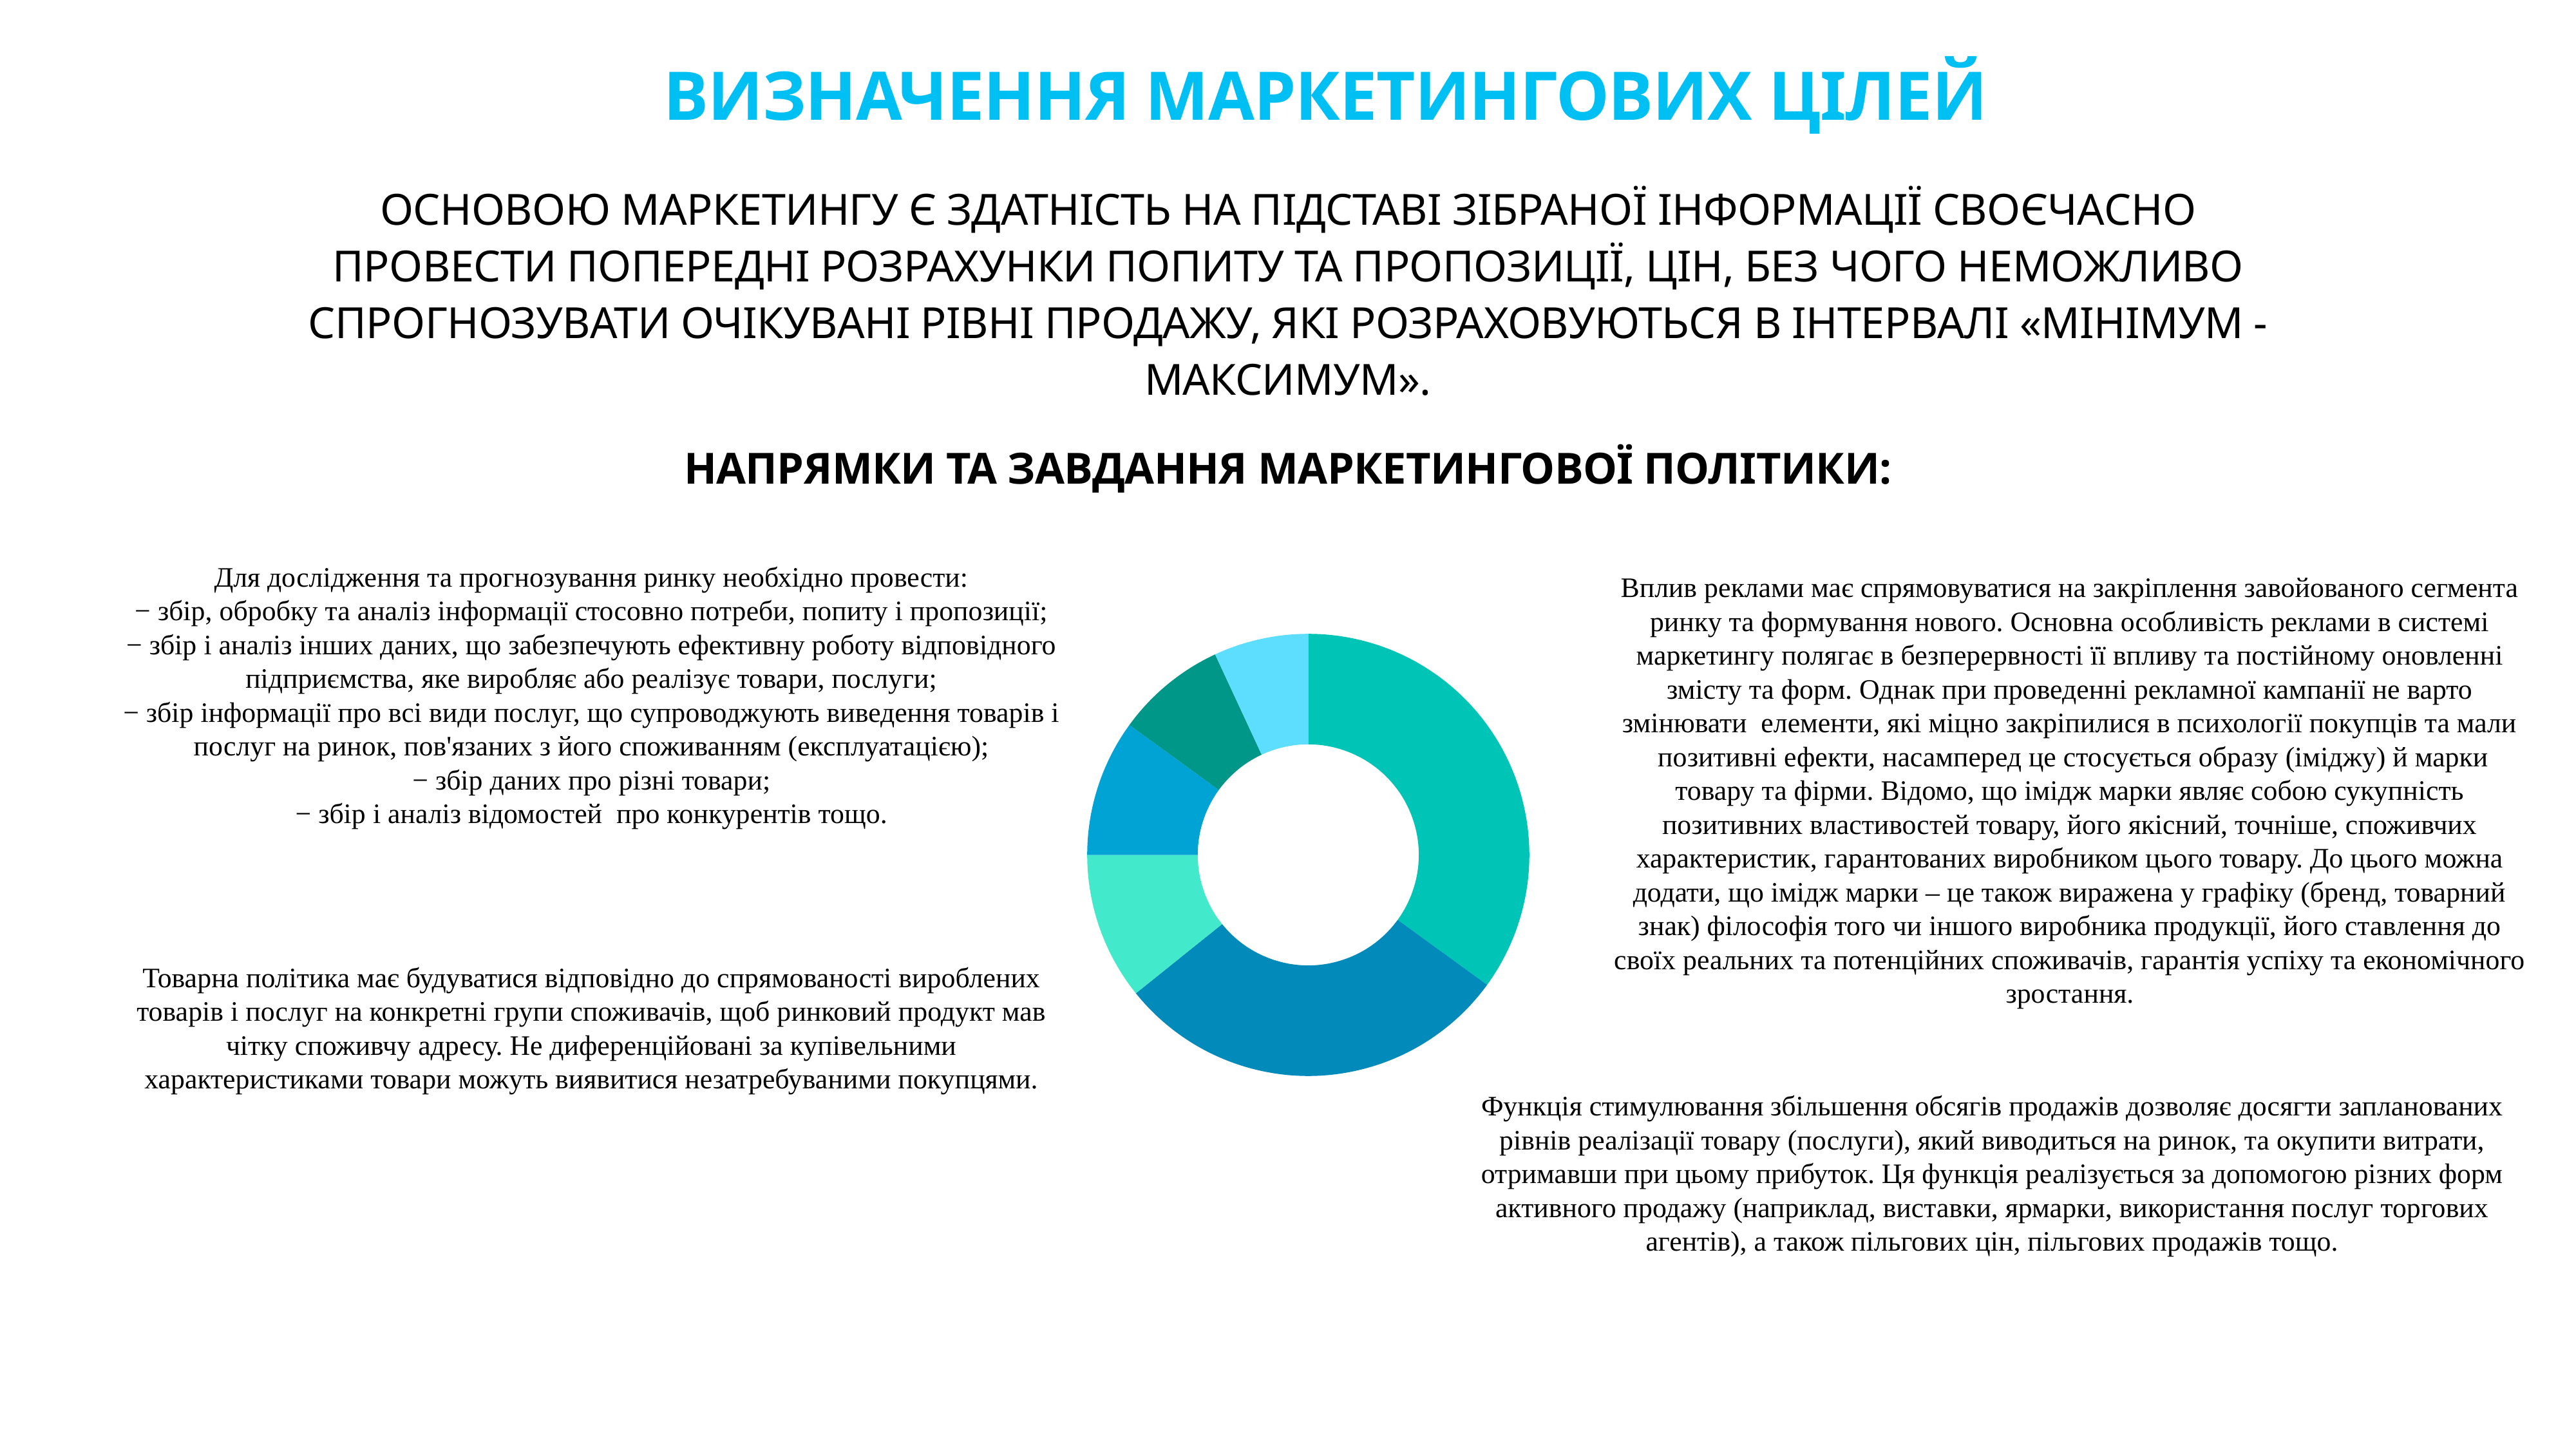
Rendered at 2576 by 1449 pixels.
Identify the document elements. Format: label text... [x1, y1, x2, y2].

text_box Вплив реклами має спрямовуватися на закріплення завойованого сегмента ринку та формування нового. Основна особливість реклами в системі маркетингу полягає в безперервності її впливу та постійному оновленні змісту та форм. Однак при проведенні рекламної кампанії не варто змінювати елементи, які міцно закріпилися в психології покупців та мали позитивні ефекти, насамперед це стосується образу (іміджу) й марки товару та фірми. Відомо, що імідж марки являє собою сукупність позитивних властивостей товару, його якісний, точніше, споживчих характеристик, гарантованих виробником цього товару. До цього можна додати, що імідж марки – це також виражена у графіку (бренд, товарний знак) філософія того чи іншого виробника продукції, його ставлення до своїх реальних та потенційних споживачів, гарантія успіху та економічного зростання. [1604, 564, 2536, 1014]
text_box Товарна політика має будуватися відповідно до спрямованості вироблених товарів і послуг на конкретні групи споживачів, щоб ринковий продукт мав чітку споживчу адресу. Не диференційовані за купівельними характеристиками товари можуть виявитися незатребуваними покупцями. [131, 954, 1053, 1100]
chart [1084, 631, 1533, 1080]
text_box Основою маркетингу є здатність на підставі зібраної інформації своєчасно провести попередні розрахунки попиту та пропозиції, цін, без чого неможливо спрогнозувати очікувані рівні продажу, які розраховуються в інтервалі «мінімум - максимум». [293, 171, 2283, 409]
text_box Функція стимулювання збільшення обсягів продажів дозволяє досягти запланованих рівнів реалізації товару (послуги), який виводиться на ринок, та окупити витрати, отримавши при цьому прибуток. Ця функція реалізується за допомогою різних форм активного продажу (наприклад, виставки, ярмарки, використання послуг торгових агентів), а також пільгових цін, пільгових продажів тощо. [1473, 1082, 2512, 1262]
title Визначення маркетингових цілей [658, 79, 2576, 236]
text_box Напрямки та завдання маркетингової політики: [359, 430, 2217, 498]
text_box Для дослідження та прогнозування ринку необхідно провести: − збір, обробку та аналіз інформації стосовно потреби, попиту і пропозиції; − збір і аналіз інших даних, що забезпечують ефективну роботу відповідного підприємства, яке виробляє або реалізує товари, послуги; − збір інформації про всі види послуг, що супроводжують виведення товарів і послуг на ринок, пов'язаних з його споживанням (експлуатацією); − збір даних про різні товари; − збір і аналіз відомостей про конкурентів тощо. [80, 553, 1103, 835]
